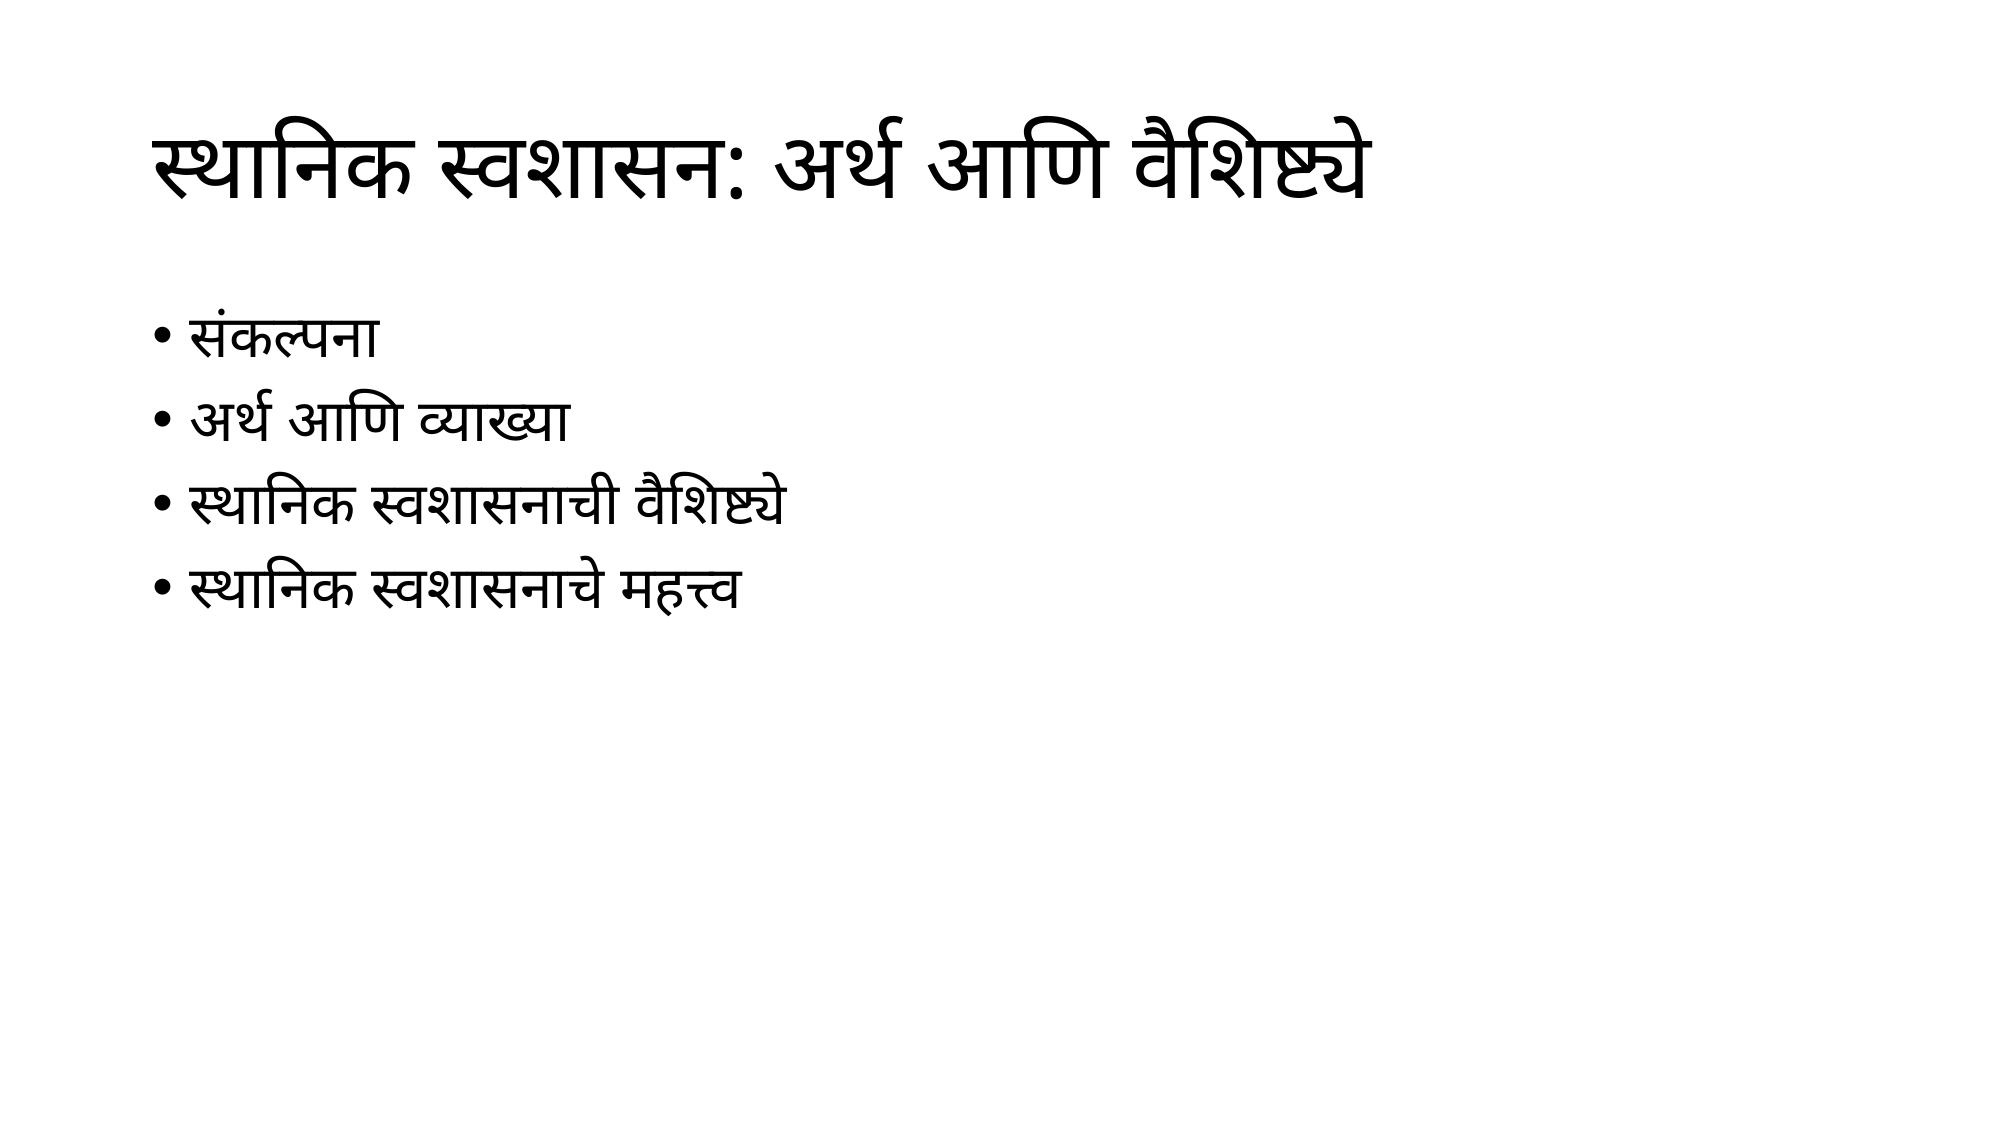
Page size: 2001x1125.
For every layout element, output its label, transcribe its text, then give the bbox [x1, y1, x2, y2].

list संकल्पना अर्थ आणि व्याख्या स्थानिक स्वशासनाची वैशिष्ट्ये स्थानिक स्वशासनाचे महत्त्व [137, 299, 1863, 1014]
title स्थानिक स्वशासन: अर्थ आणि वैशिष्ट्ये [137, 59, 1863, 278]
